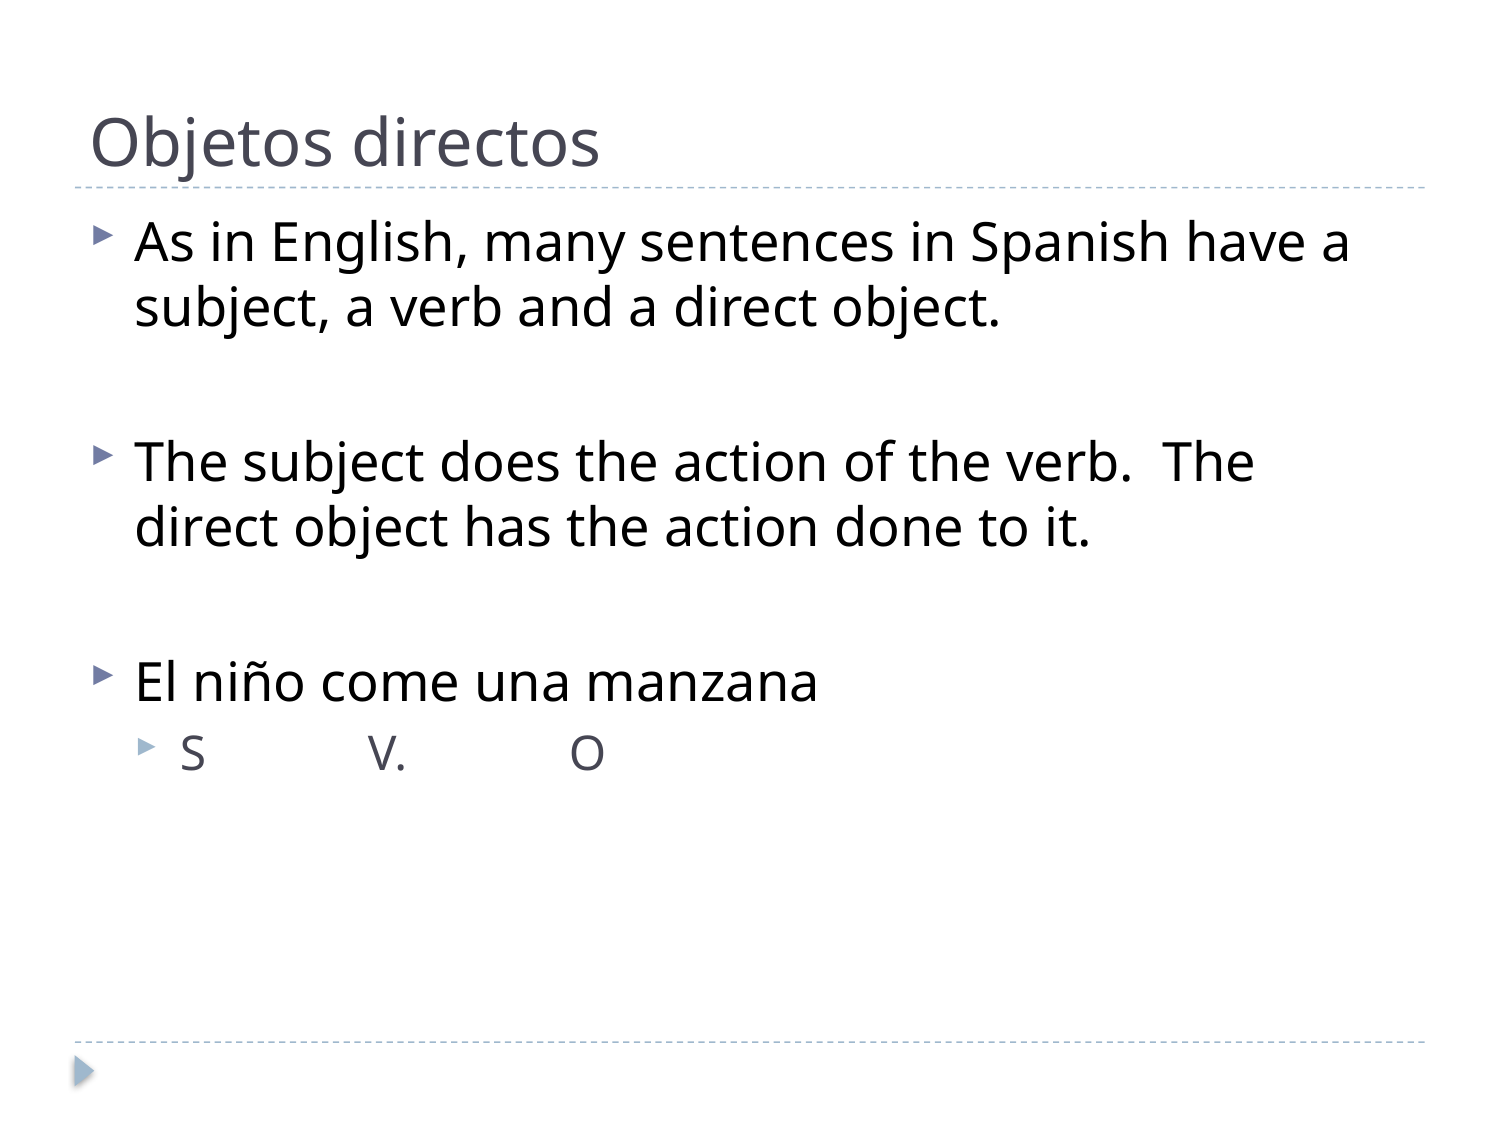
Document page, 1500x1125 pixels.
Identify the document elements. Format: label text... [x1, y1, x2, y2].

list As in English, many sentences in Spanish have a subject, a verb and a direct object. The subject does the action of the verb. The direct object has the action done to it. El niño come una manzana S V. O [75, 200, 1425, 1010]
title Objetos directos [75, 24, 1425, 188]
